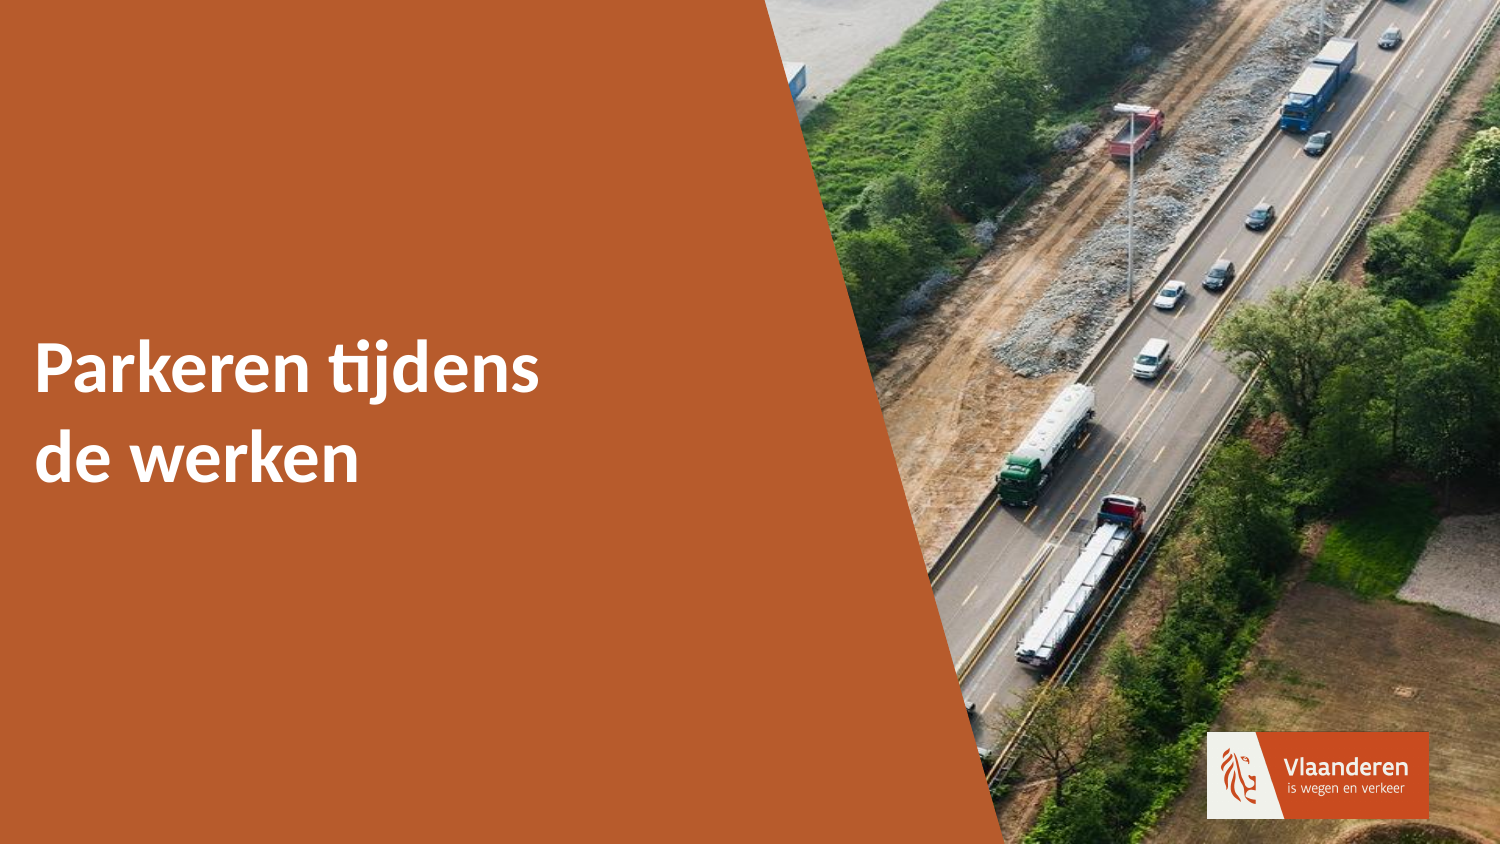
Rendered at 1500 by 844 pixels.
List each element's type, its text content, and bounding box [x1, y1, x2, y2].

picture [765, 0, 1500, 844]
title Parkeren tijdens de werken [19, 302, 941, 484]
